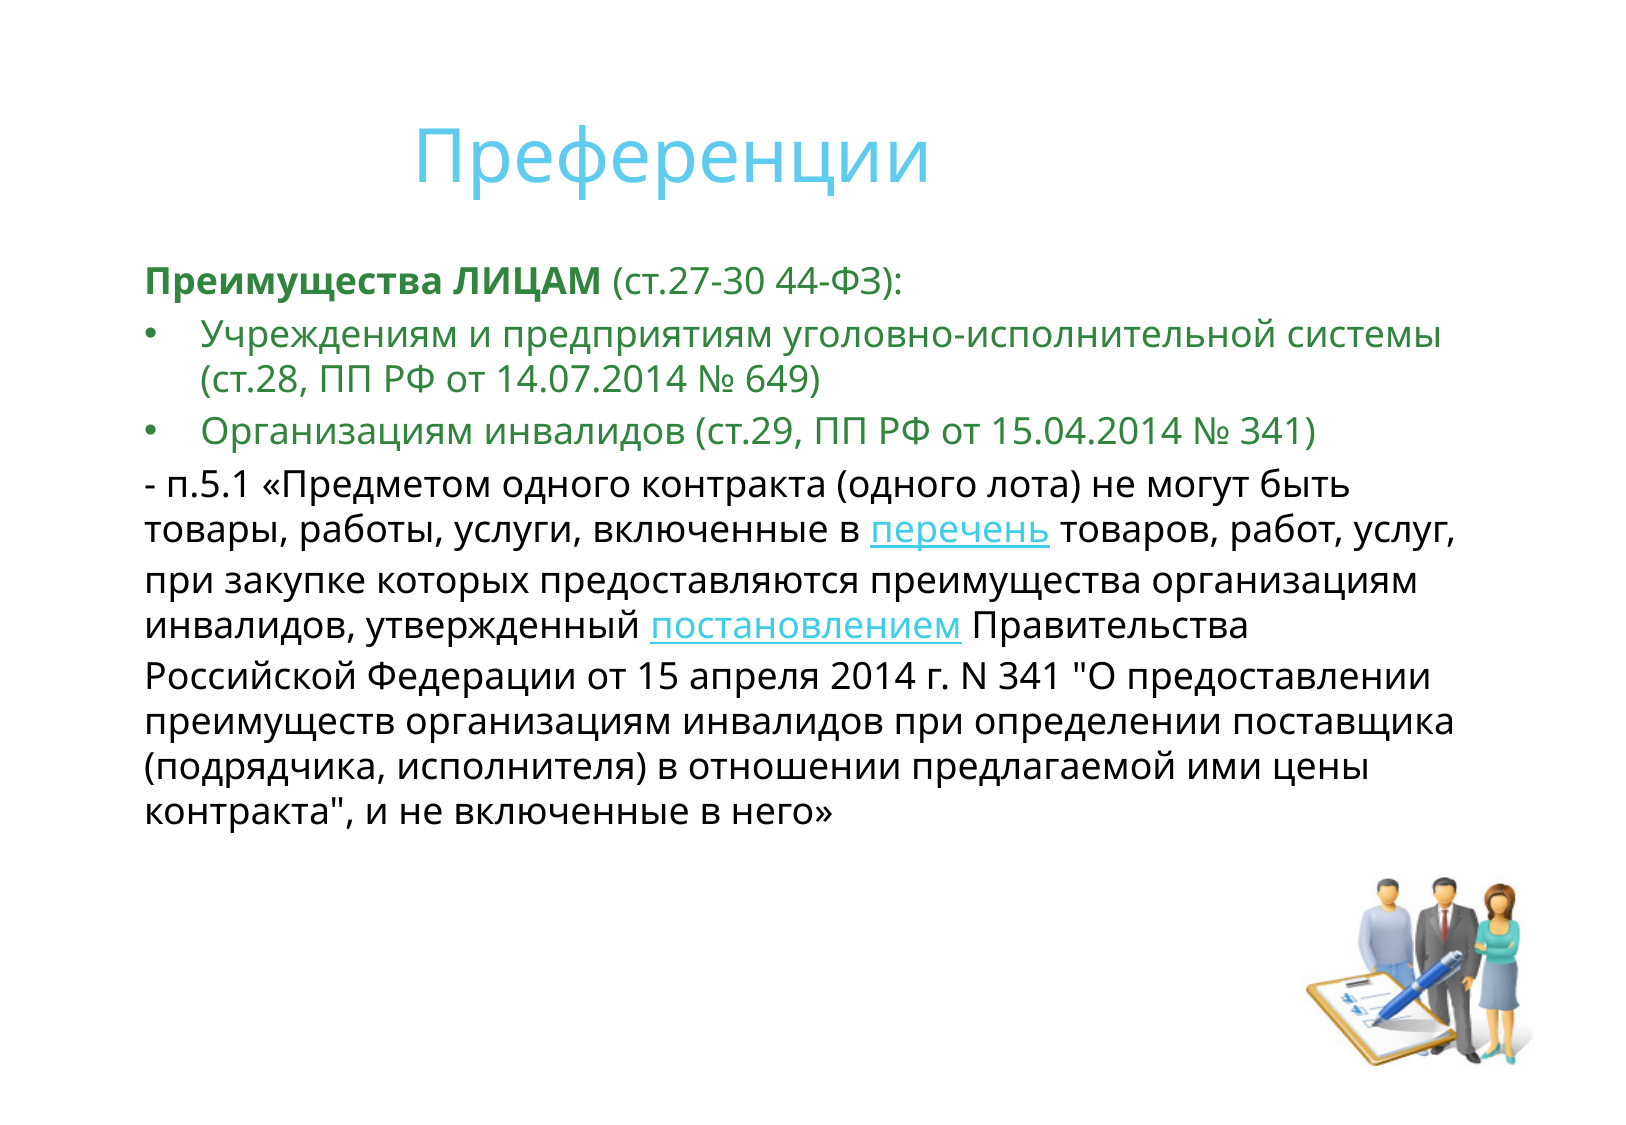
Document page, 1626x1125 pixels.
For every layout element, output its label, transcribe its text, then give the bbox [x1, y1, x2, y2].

text_box Преимущества ЛИЦАМ (ст.27-30 44-ФЗ): Учреждениям и предприятиям уголовно-исполнительной системы (ст.28, ПП РФ от 14.07.2014 № 649) Организациям инвалидов (ст.29, ПП РФ от 15.04.2014 № 341) - п.5.1 «Предметом одного контракта (одного лота) не могут быть товары, работы, услуги, включенные в перечень товаров, работ, услуг, при закупке которых предоставляются преимущества организациям инвалидов, утвержденный постановлением Правительства Российской Федерации от 15 апреля 2014 г. N 341 "О предоставлении преимуществ организациям инвалидов при определении поставщика (подрядчика, исполнителя) в отношении предлагаемой ими цены контракта", и не включенные в него» [129, 249, 1480, 1071]
title Преференции [108, 99, 1237, 317]
picture [1299, 854, 1535, 1077]
